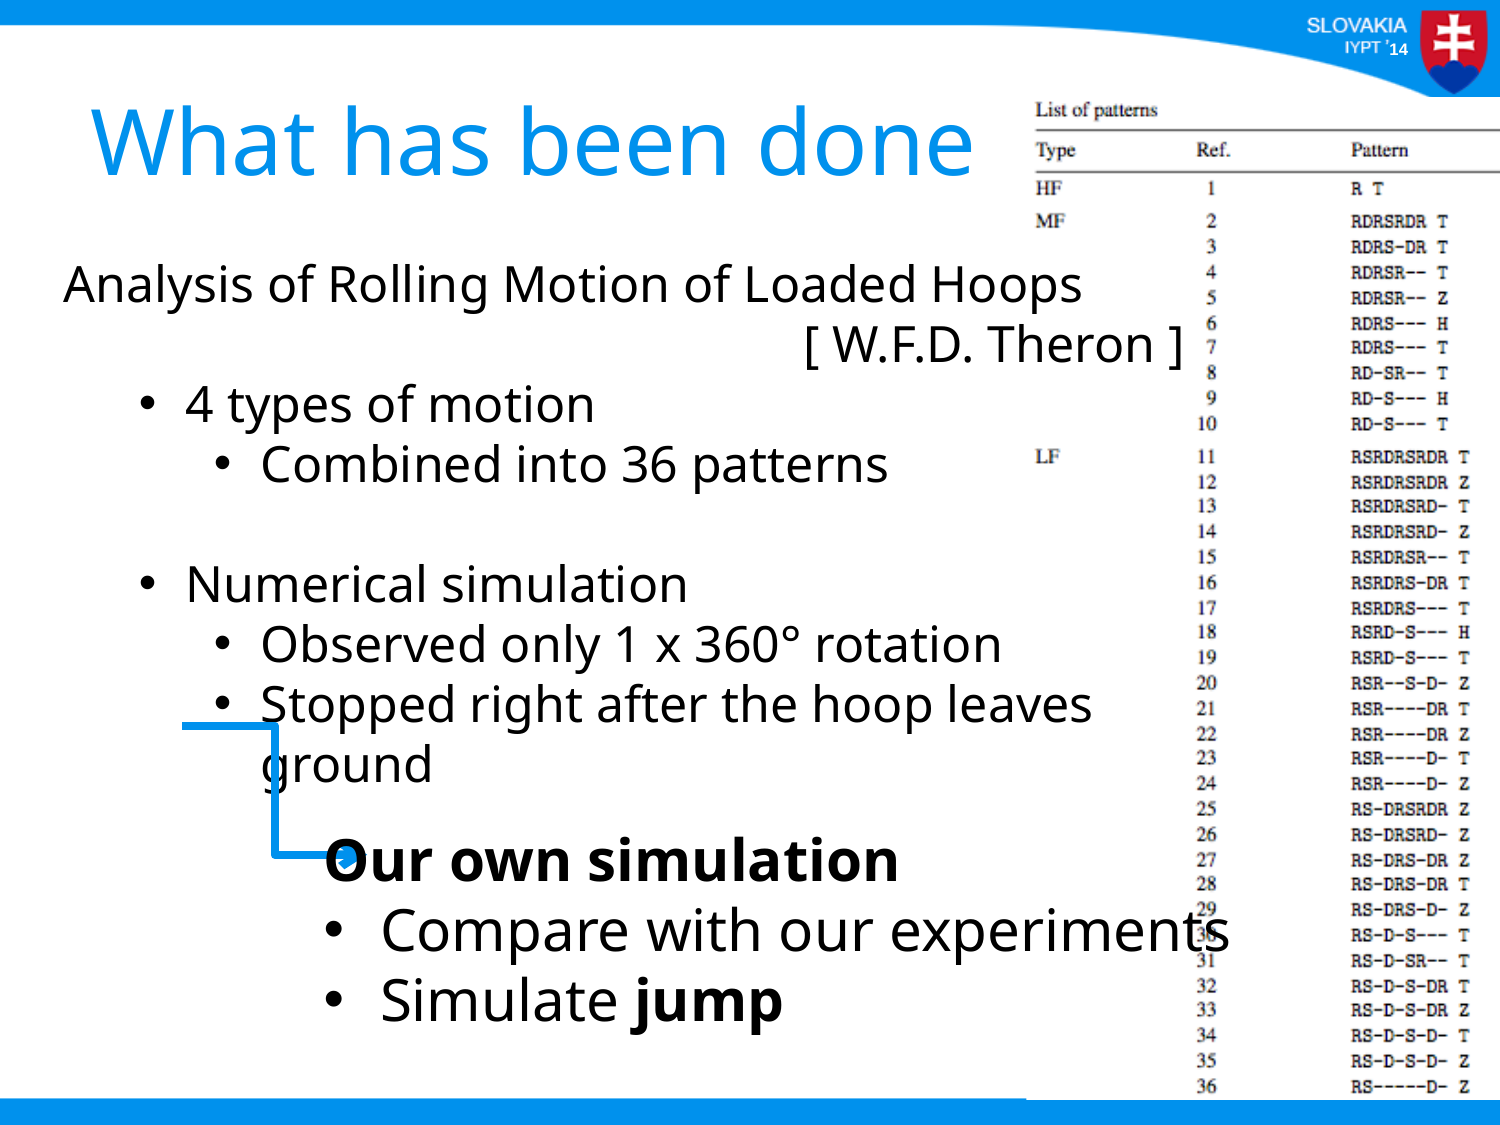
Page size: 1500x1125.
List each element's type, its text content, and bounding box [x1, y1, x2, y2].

text_box Analysis of Rolling Motion of Loaded Hoops [ W.F.D. Theron ] 4 types of motion Combined into 36 patterns Numerical simulation Observed only 1 x 360° rotation Stopped right after the hoop leaves ground [49, 245, 1026, 800]
title What has been done [75, 45, 1425, 233]
text_box Our own simulation Compare with our experiments Simulate jump [308, 816, 1026, 1041]
slide_number 14 [1074, 1101, 1425, 1108]
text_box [182, 725, 368, 855]
picture [0, 0, 1500, 1125]
